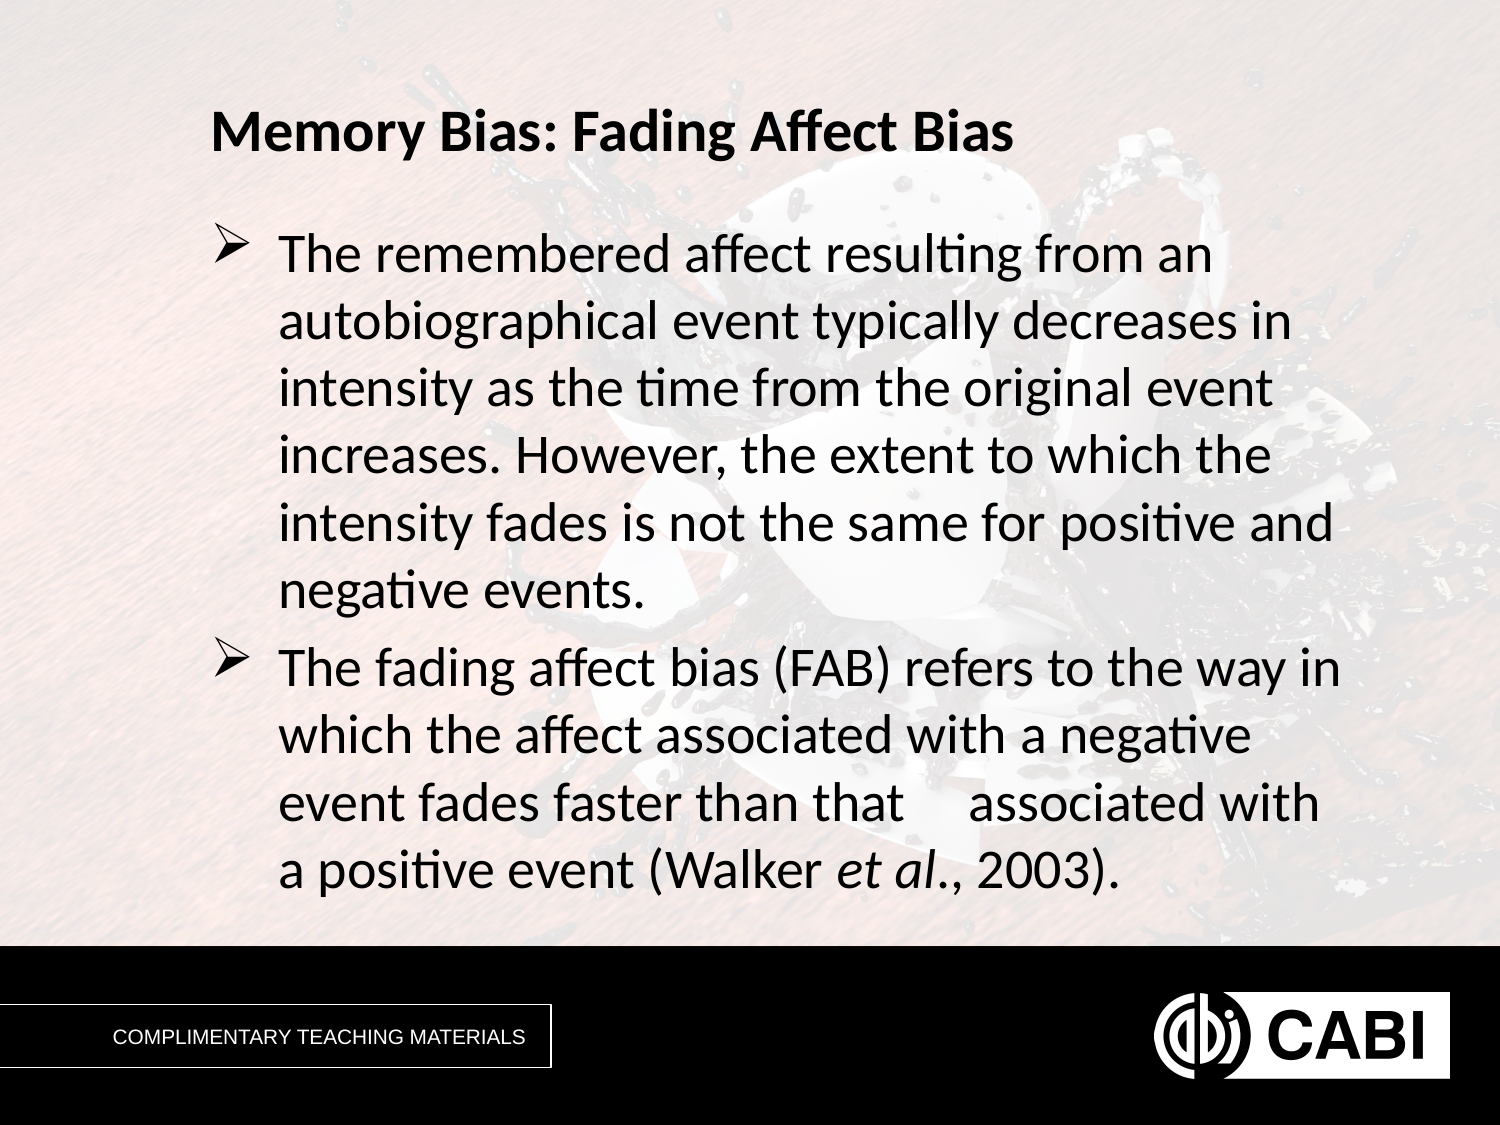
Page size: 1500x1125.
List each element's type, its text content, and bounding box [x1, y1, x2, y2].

list The remembered affect resulting from an autobiographical event typically decreases in intensity as the time from the original event increases. However, the extent to which the intensity fades is not the same for positive and negative events. The fading affect bias (FAB) refers to the way in which the affect associated with a negative event fades faster than that associated with a positive event (Walker et al., 2003). [195, 209, 1376, 917]
picture [1154, 992, 1450, 1079]
title Memory Bias: Fading Affect Bias [195, 45, 1376, 209]
